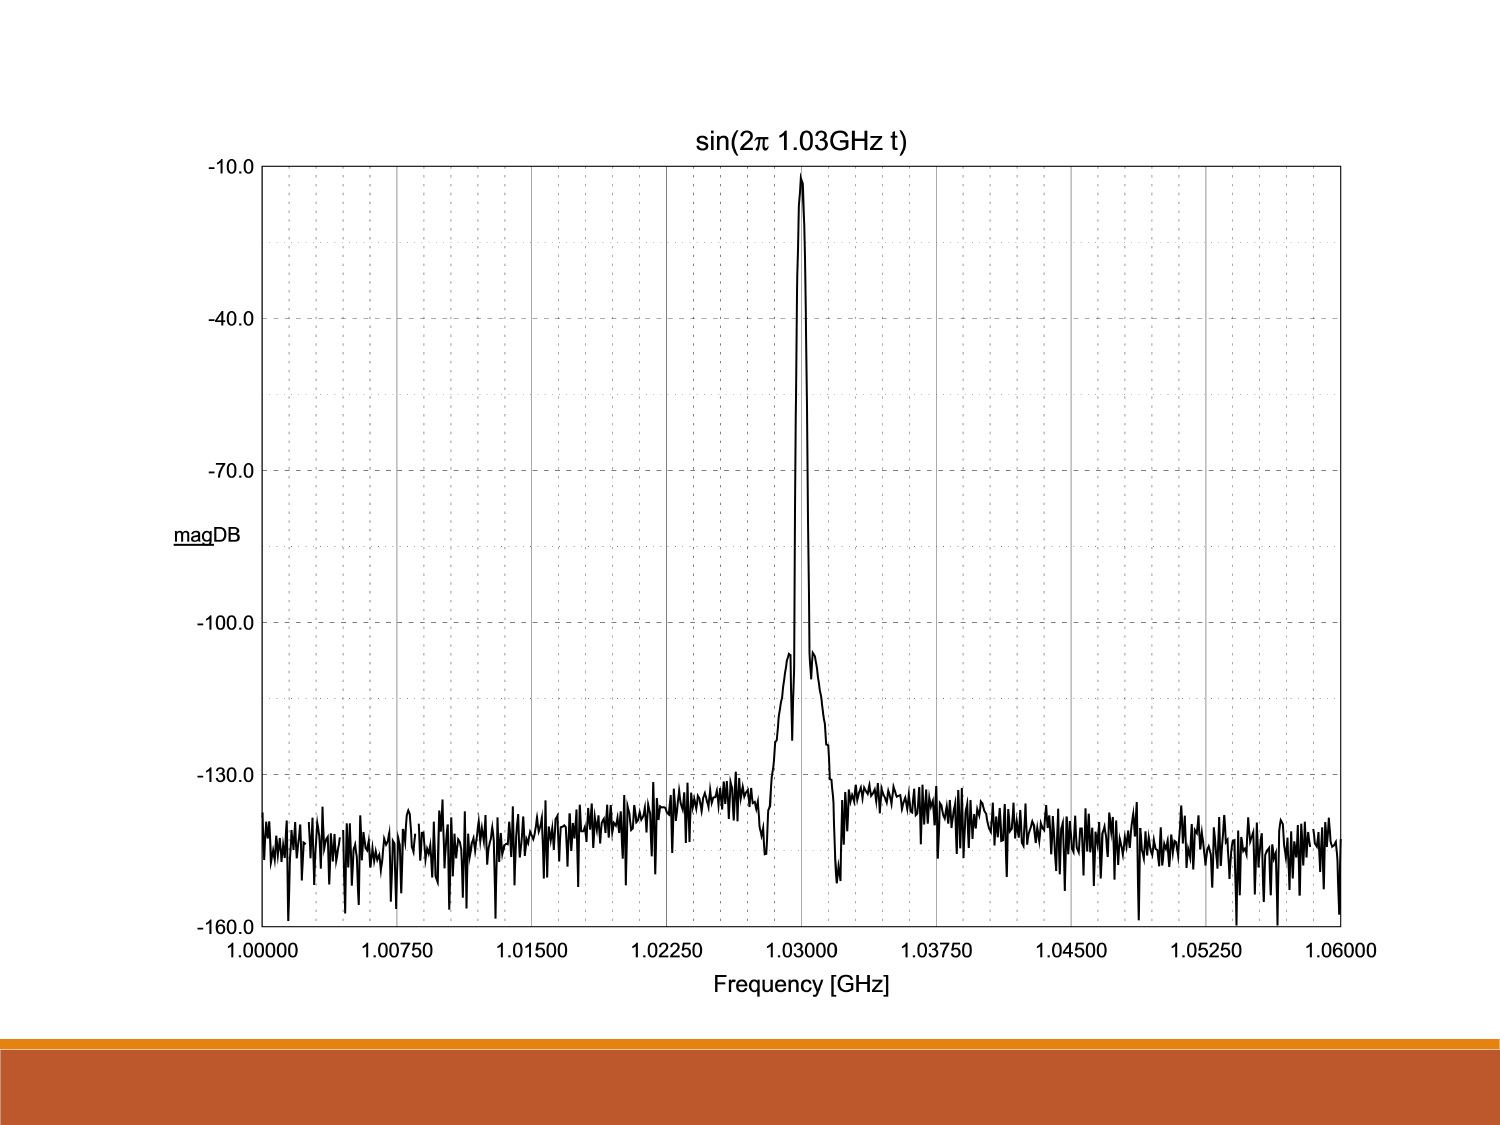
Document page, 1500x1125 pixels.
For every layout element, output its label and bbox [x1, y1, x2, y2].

picture [105, 56, 1433, 1083]
